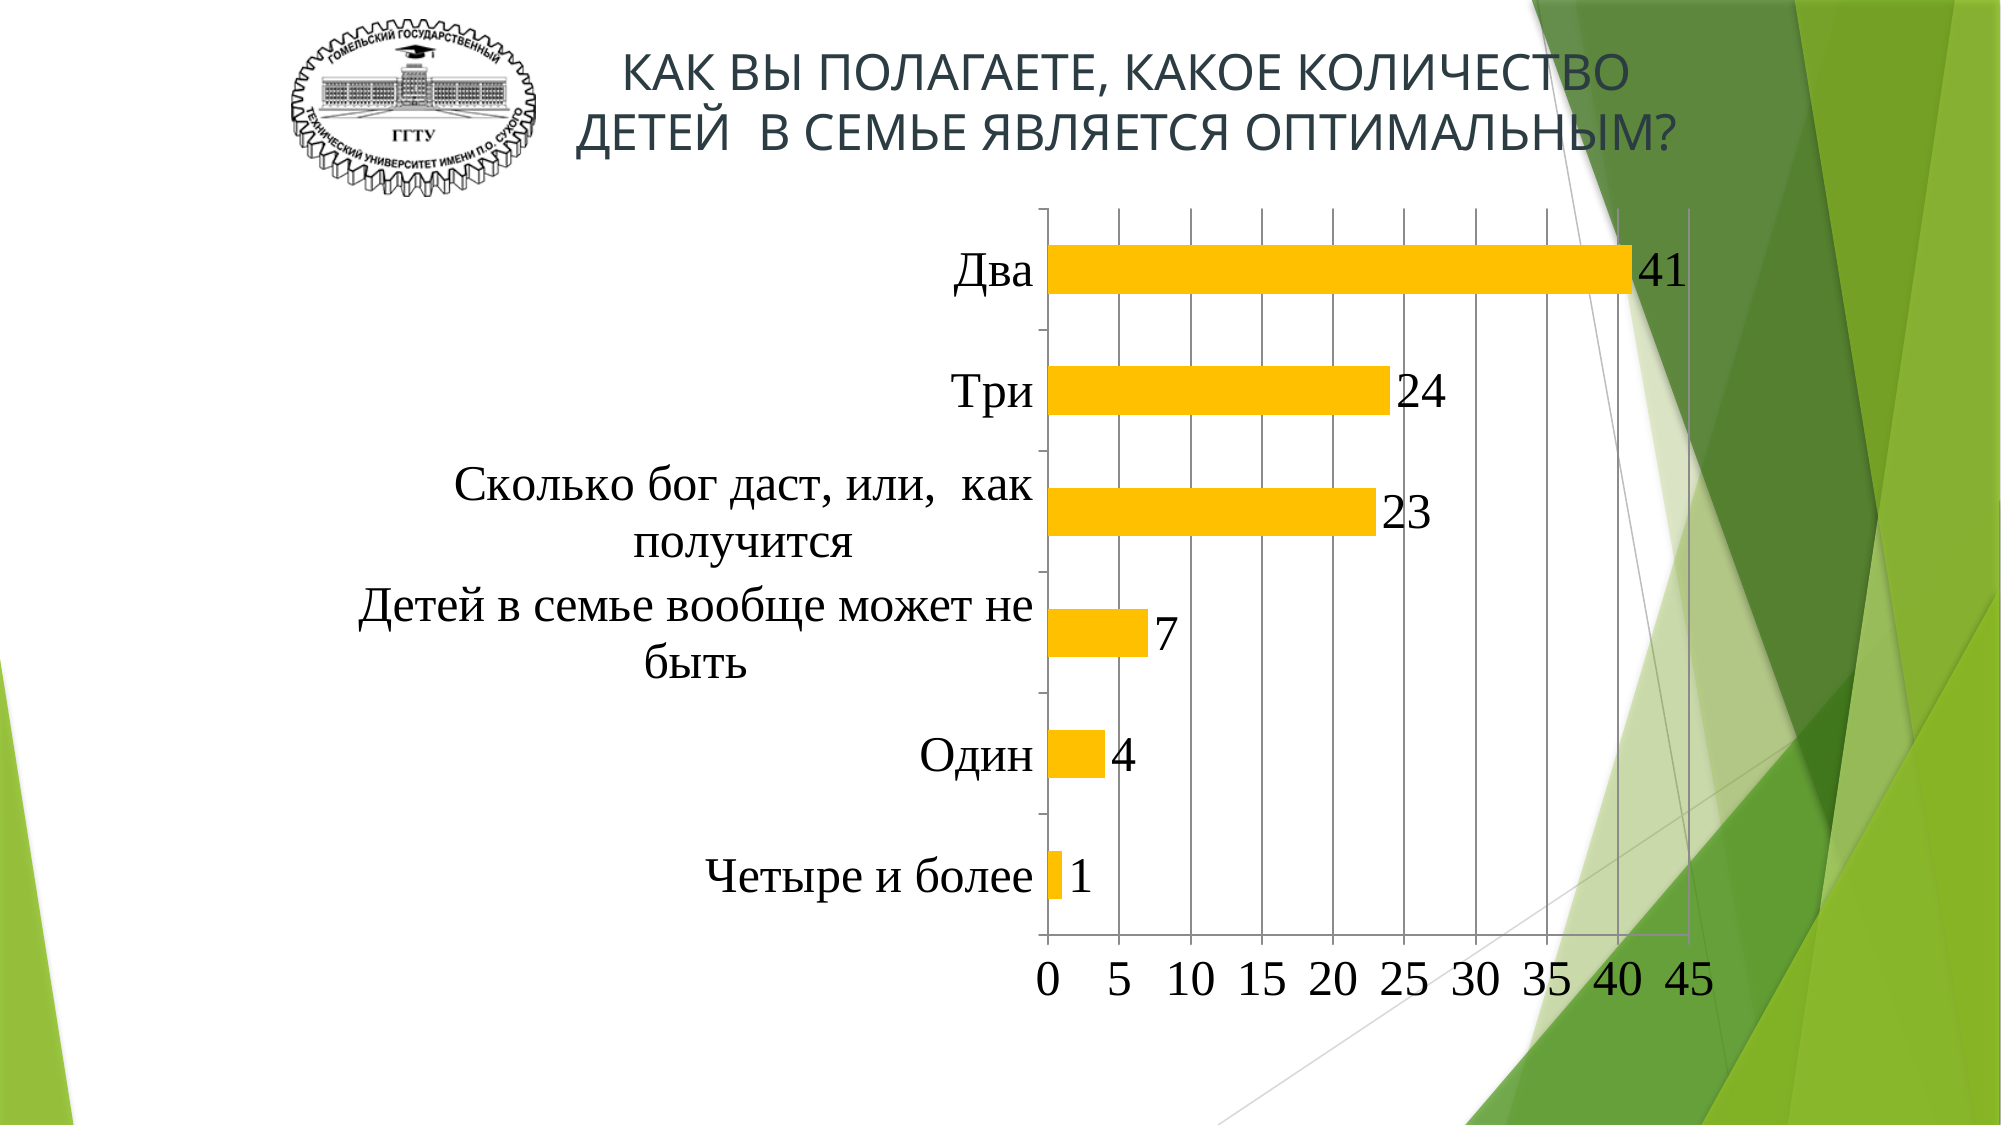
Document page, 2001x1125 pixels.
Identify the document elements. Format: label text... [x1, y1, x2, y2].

chart [278, 172, 1722, 1095]
picture [290, 18, 537, 172]
text_box Как Вы полагаете, какое количество детей в семье является оптимальным? [542, 27, 1715, 172]
